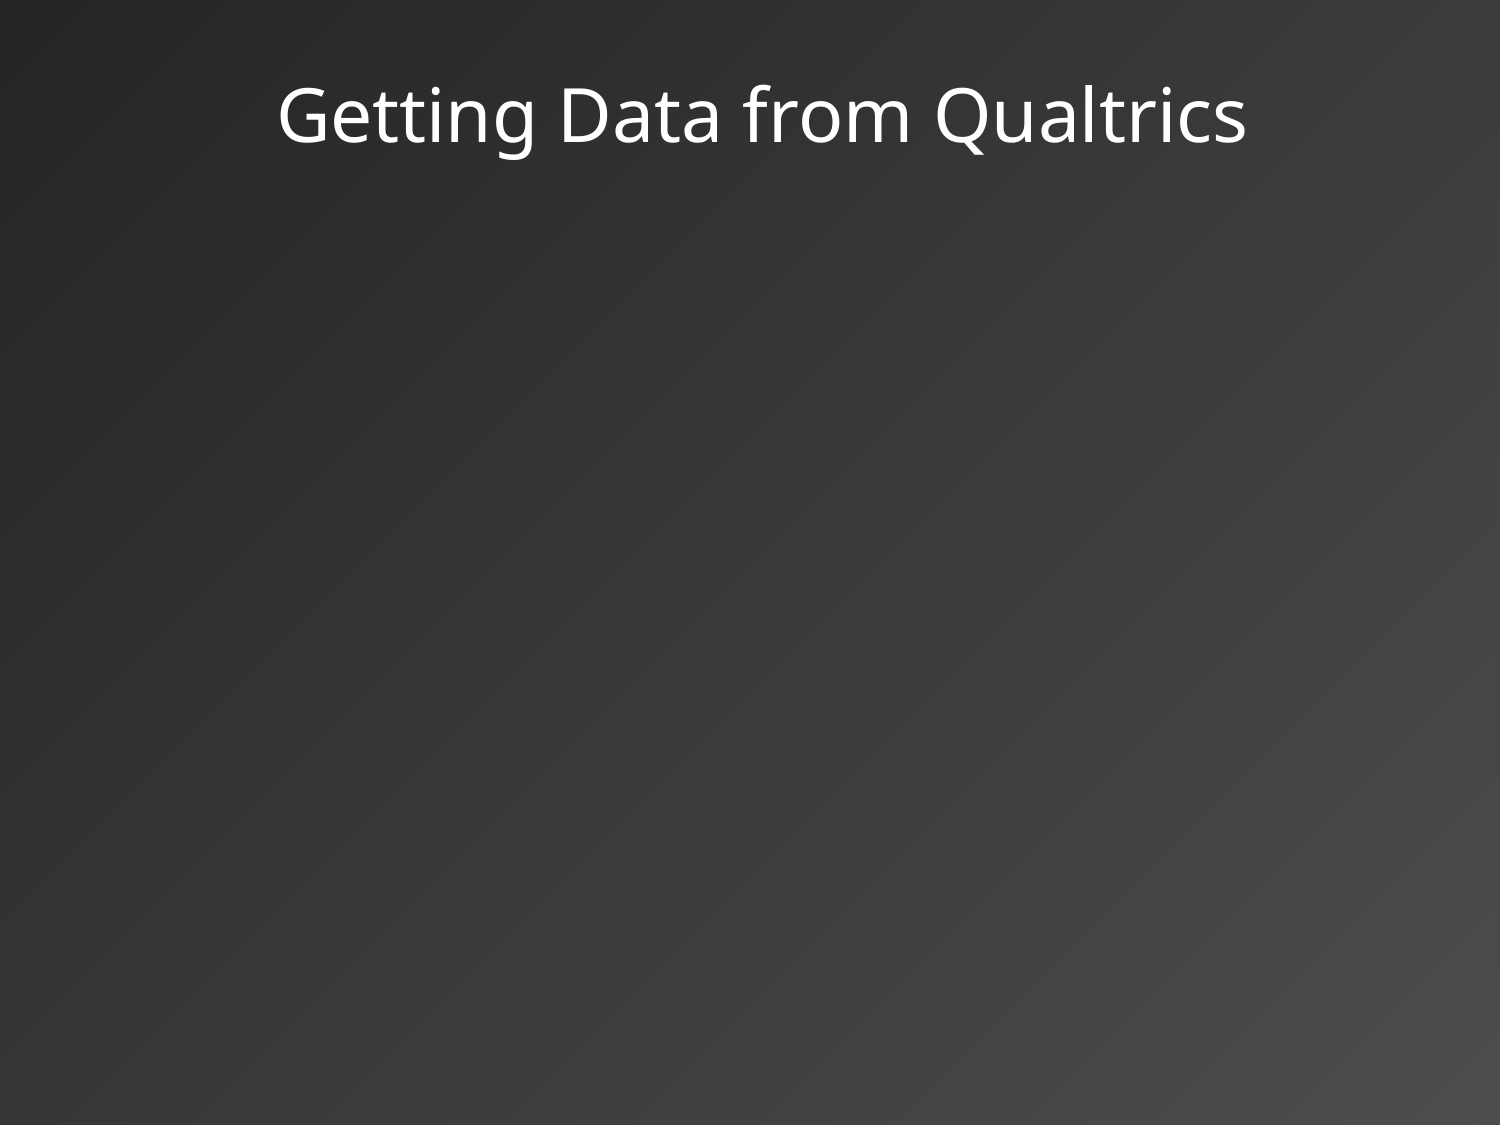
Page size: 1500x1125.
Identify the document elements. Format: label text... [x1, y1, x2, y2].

title Getting Data from Qualtrics [124, 37, 1401, 188]
